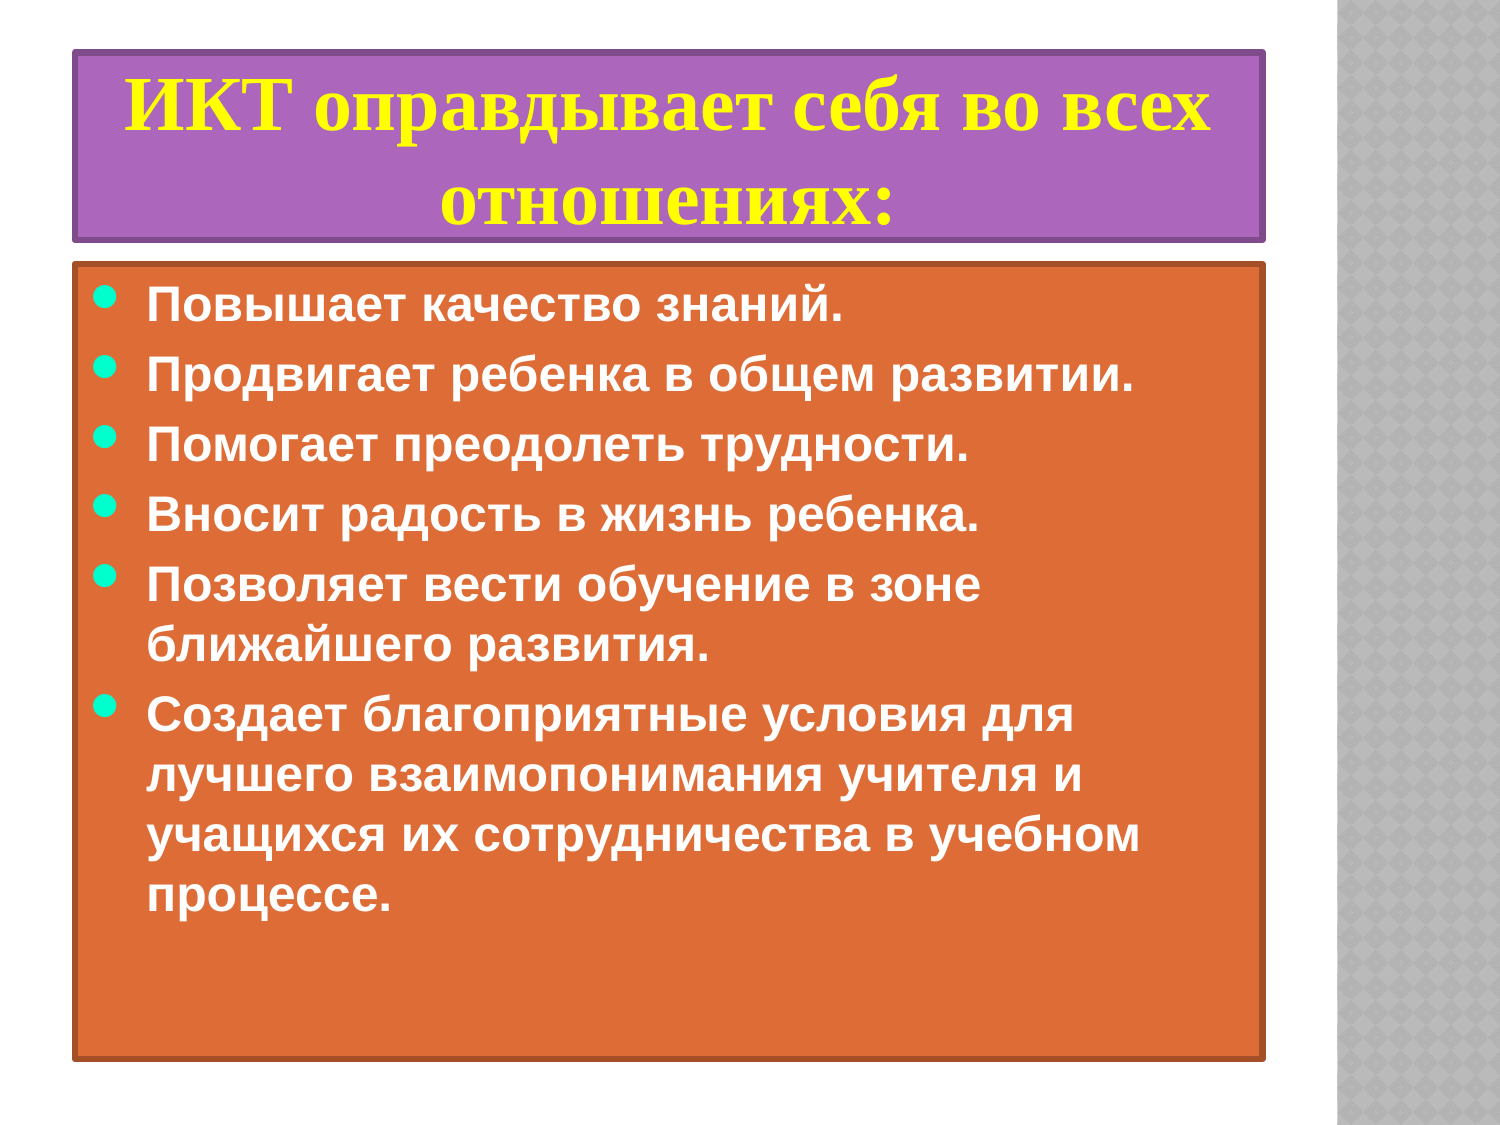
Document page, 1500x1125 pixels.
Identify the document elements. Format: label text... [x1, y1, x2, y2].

title ИКТ оправдывает себя во всех отношениях: [72, 49, 1266, 243]
list Повышает качество знаний. Продвигает ребенка в общем развитии. Помогает преодолеть трудности. Вносит радость в жизнь ребенка. Позволяет вести обучение в зоне ближайшего развития. Создает благоприятные условия для лучшего взаимопонимания учителя и учащихся их сотрудничества в учебном процессе. [72, 261, 1266, 1062]
